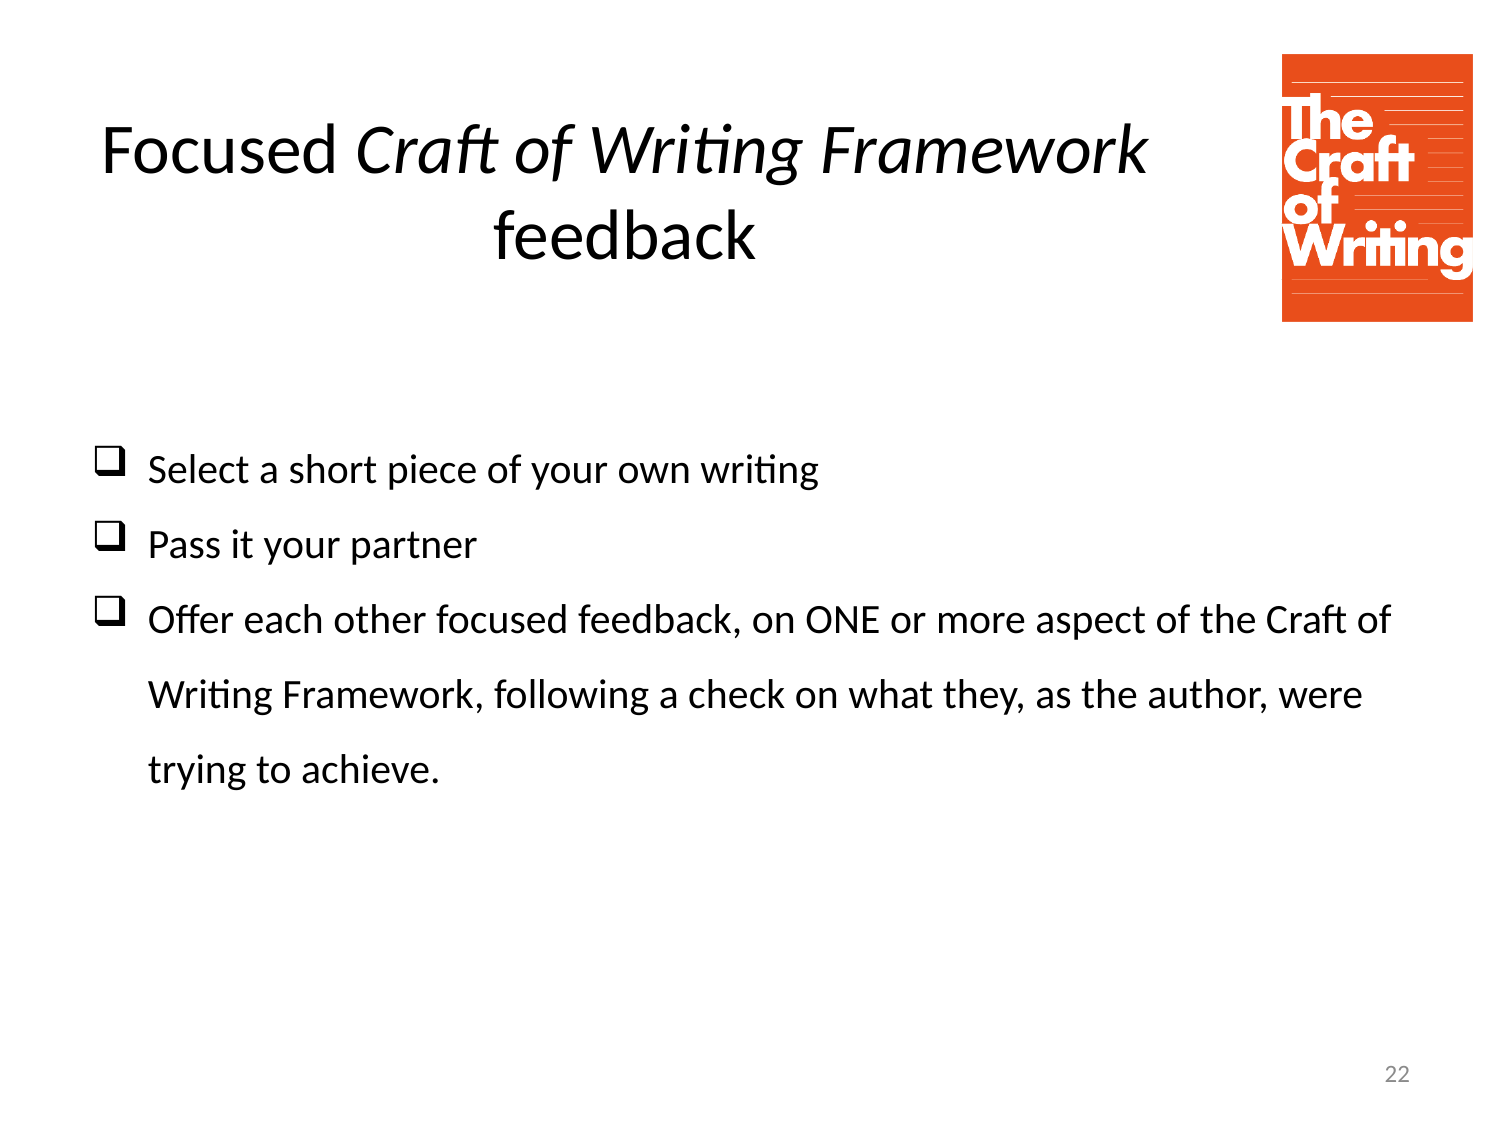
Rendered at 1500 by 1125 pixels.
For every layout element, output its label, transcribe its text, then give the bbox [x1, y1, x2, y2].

list Select a short piece of your own writing Pass it your partner Offer each other focused feedback, on ONE or more aspect of the Craft of Writing Framework, following a check on what they, as the author, were trying to achieve. [76, 408, 1427, 941]
picture [1281, 54, 1473, 323]
slide_number 22 [1074, 1042, 1425, 1103]
title Focused Craft of Writing Framework feedback [0, 94, 1276, 282]
